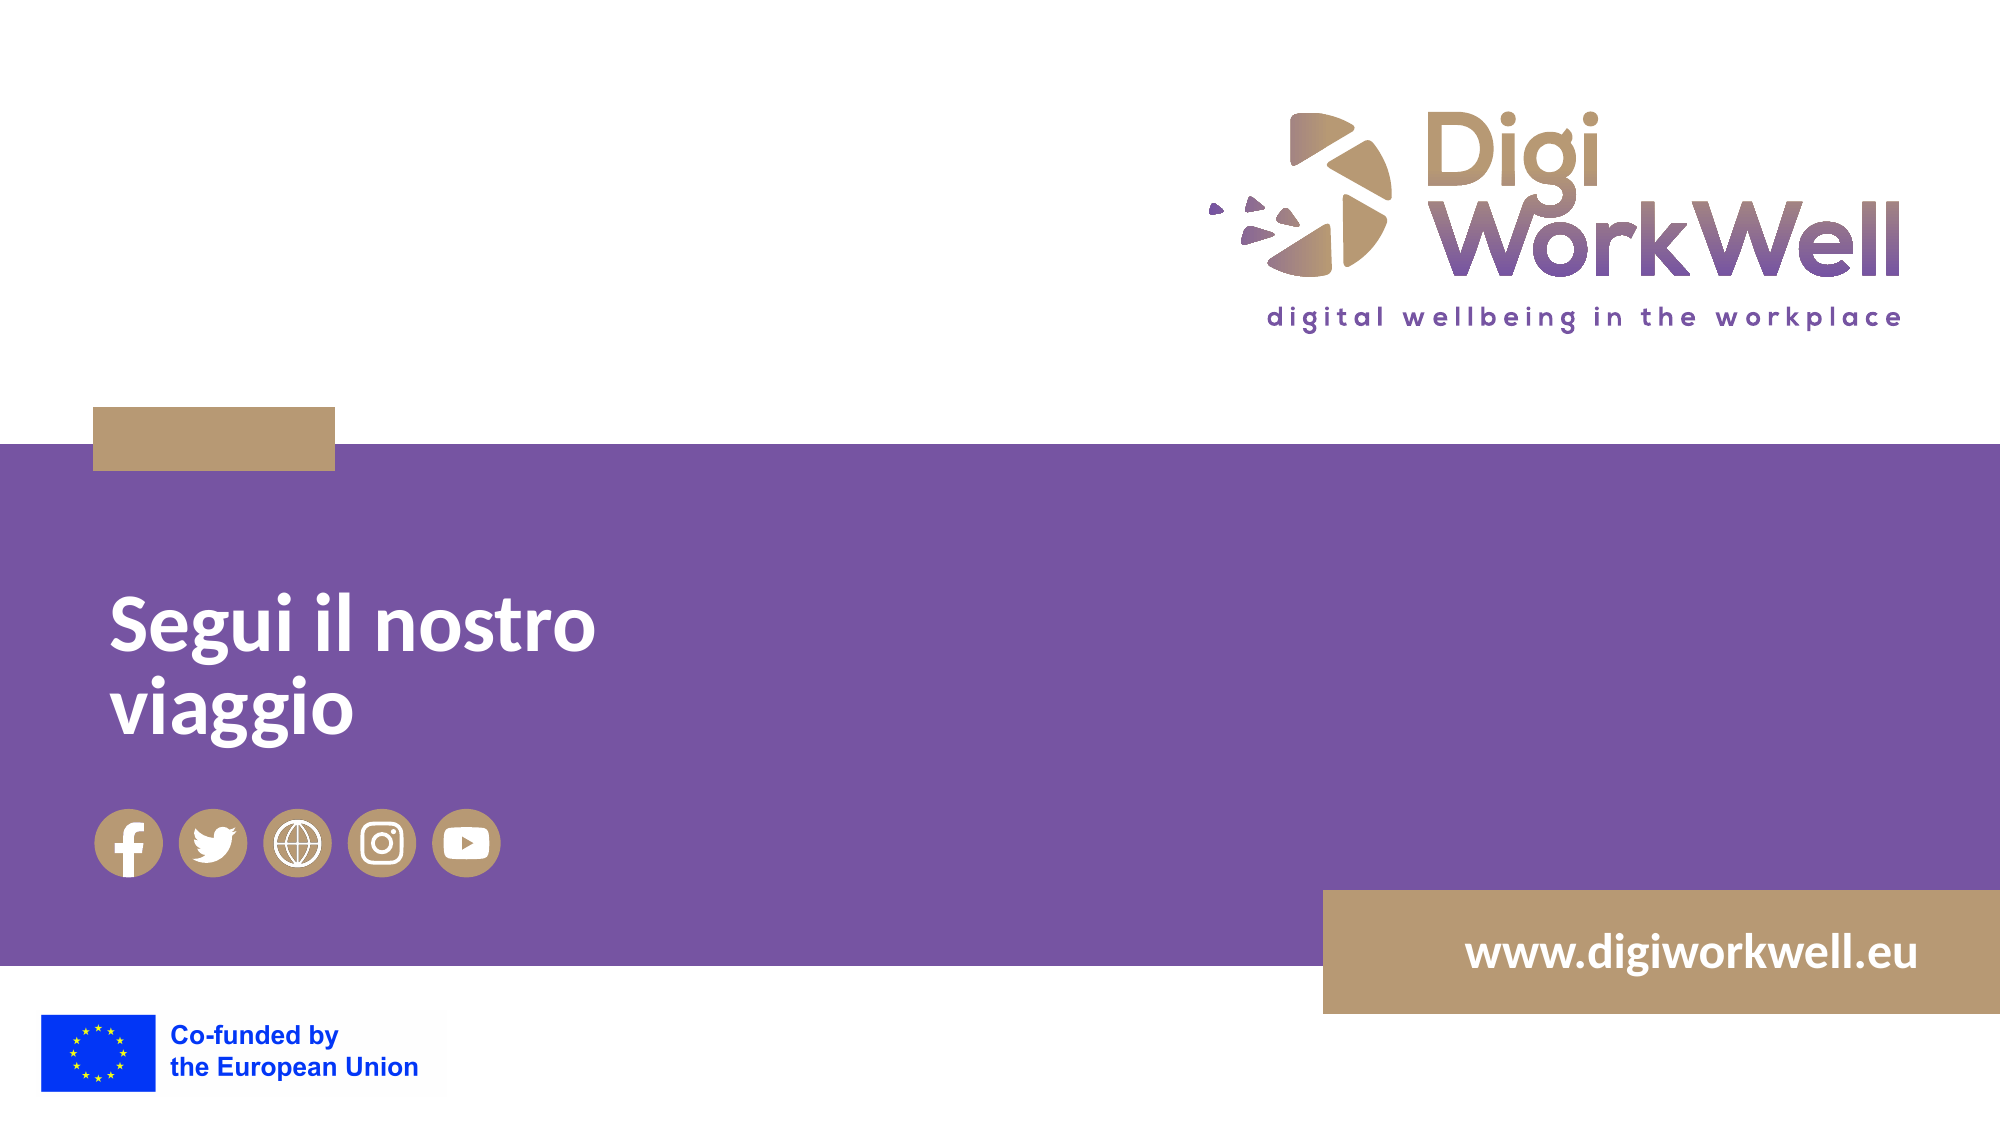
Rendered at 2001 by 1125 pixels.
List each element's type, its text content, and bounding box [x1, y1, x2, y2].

list www.digiworkwell.eu [1365, 911, 1934, 1014]
list Segui il nostro viaggio [94, 578, 645, 745]
picture [36, 1010, 447, 1097]
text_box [94, 808, 501, 878]
